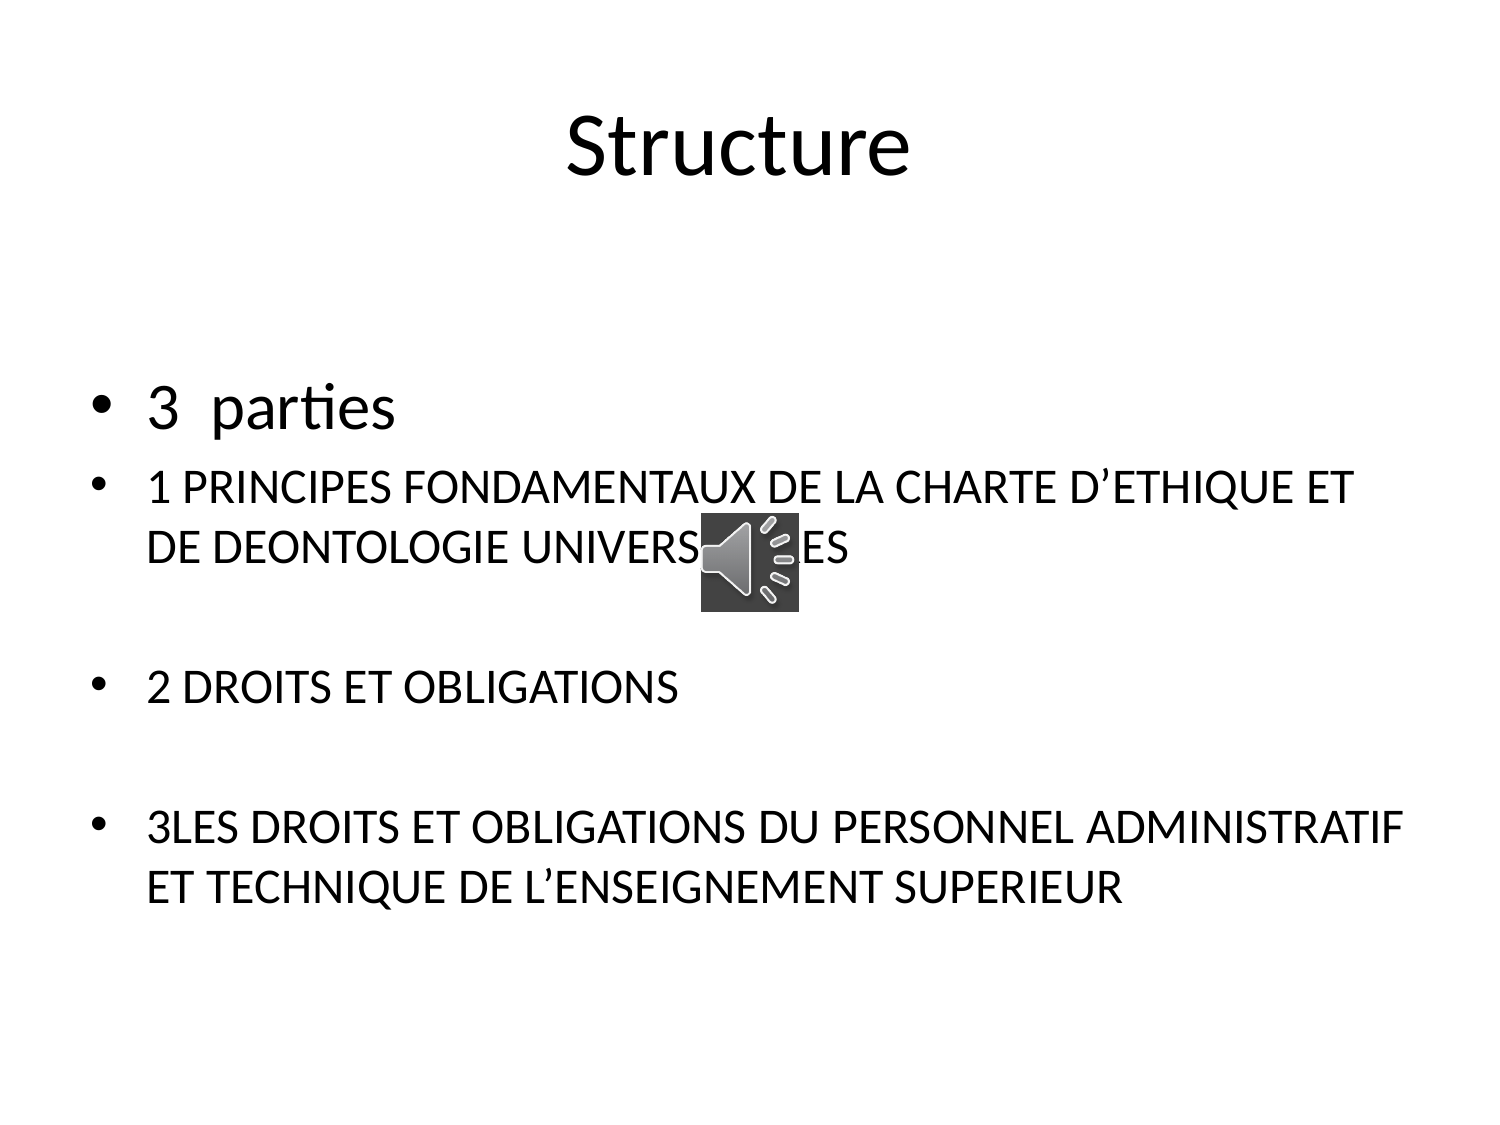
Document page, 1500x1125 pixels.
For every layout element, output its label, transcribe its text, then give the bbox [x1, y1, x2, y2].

list 3 parties 1 PRINCIPES FONDAMENTAUX DE LA CHARTE D’ETHIQUE ET DE DEONTOLOGIE UNIVERSITAIRES 2 DROITS ET OBLIGATIONS 3LES DROITS ET OBLIGATIONS DU PERSONNEL ADMINISTRATIF ET TECHNIQUE DE L’ENSEIGNEMENT SUPERIEUR [75, 262, 1425, 1005]
picture [699, 512, 801, 613]
title Structure [75, 45, 1425, 233]
